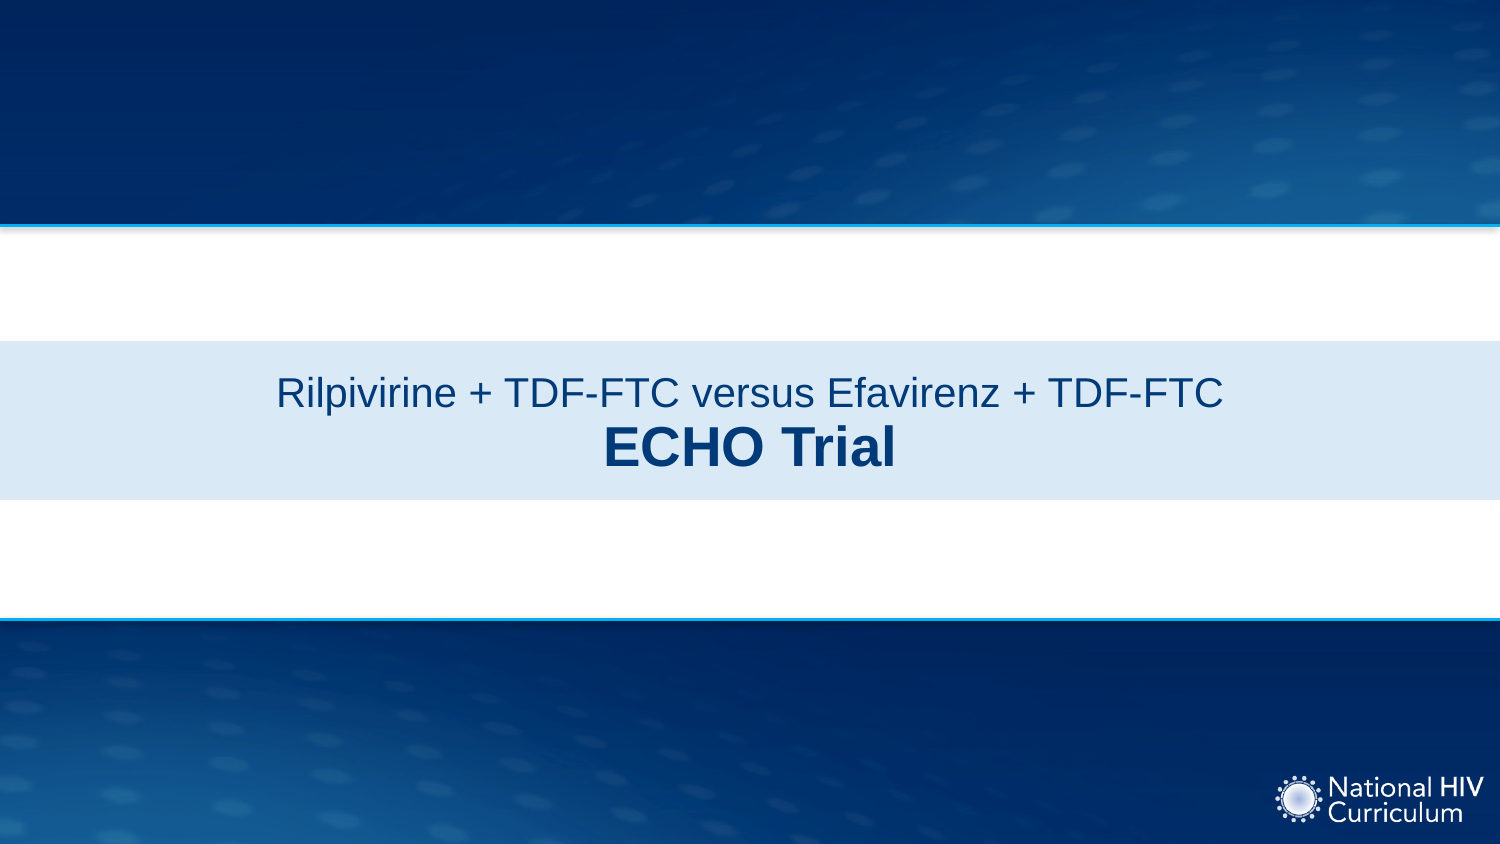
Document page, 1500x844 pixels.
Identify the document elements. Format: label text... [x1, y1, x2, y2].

title Rilpivirine + TDF-FTC versus Efavirenz + TDF-FTC ECHO Trial [75, 340, 1426, 498]
picture [0, 622, 1500, 844]
picture [0, 0, 1500, 223]
